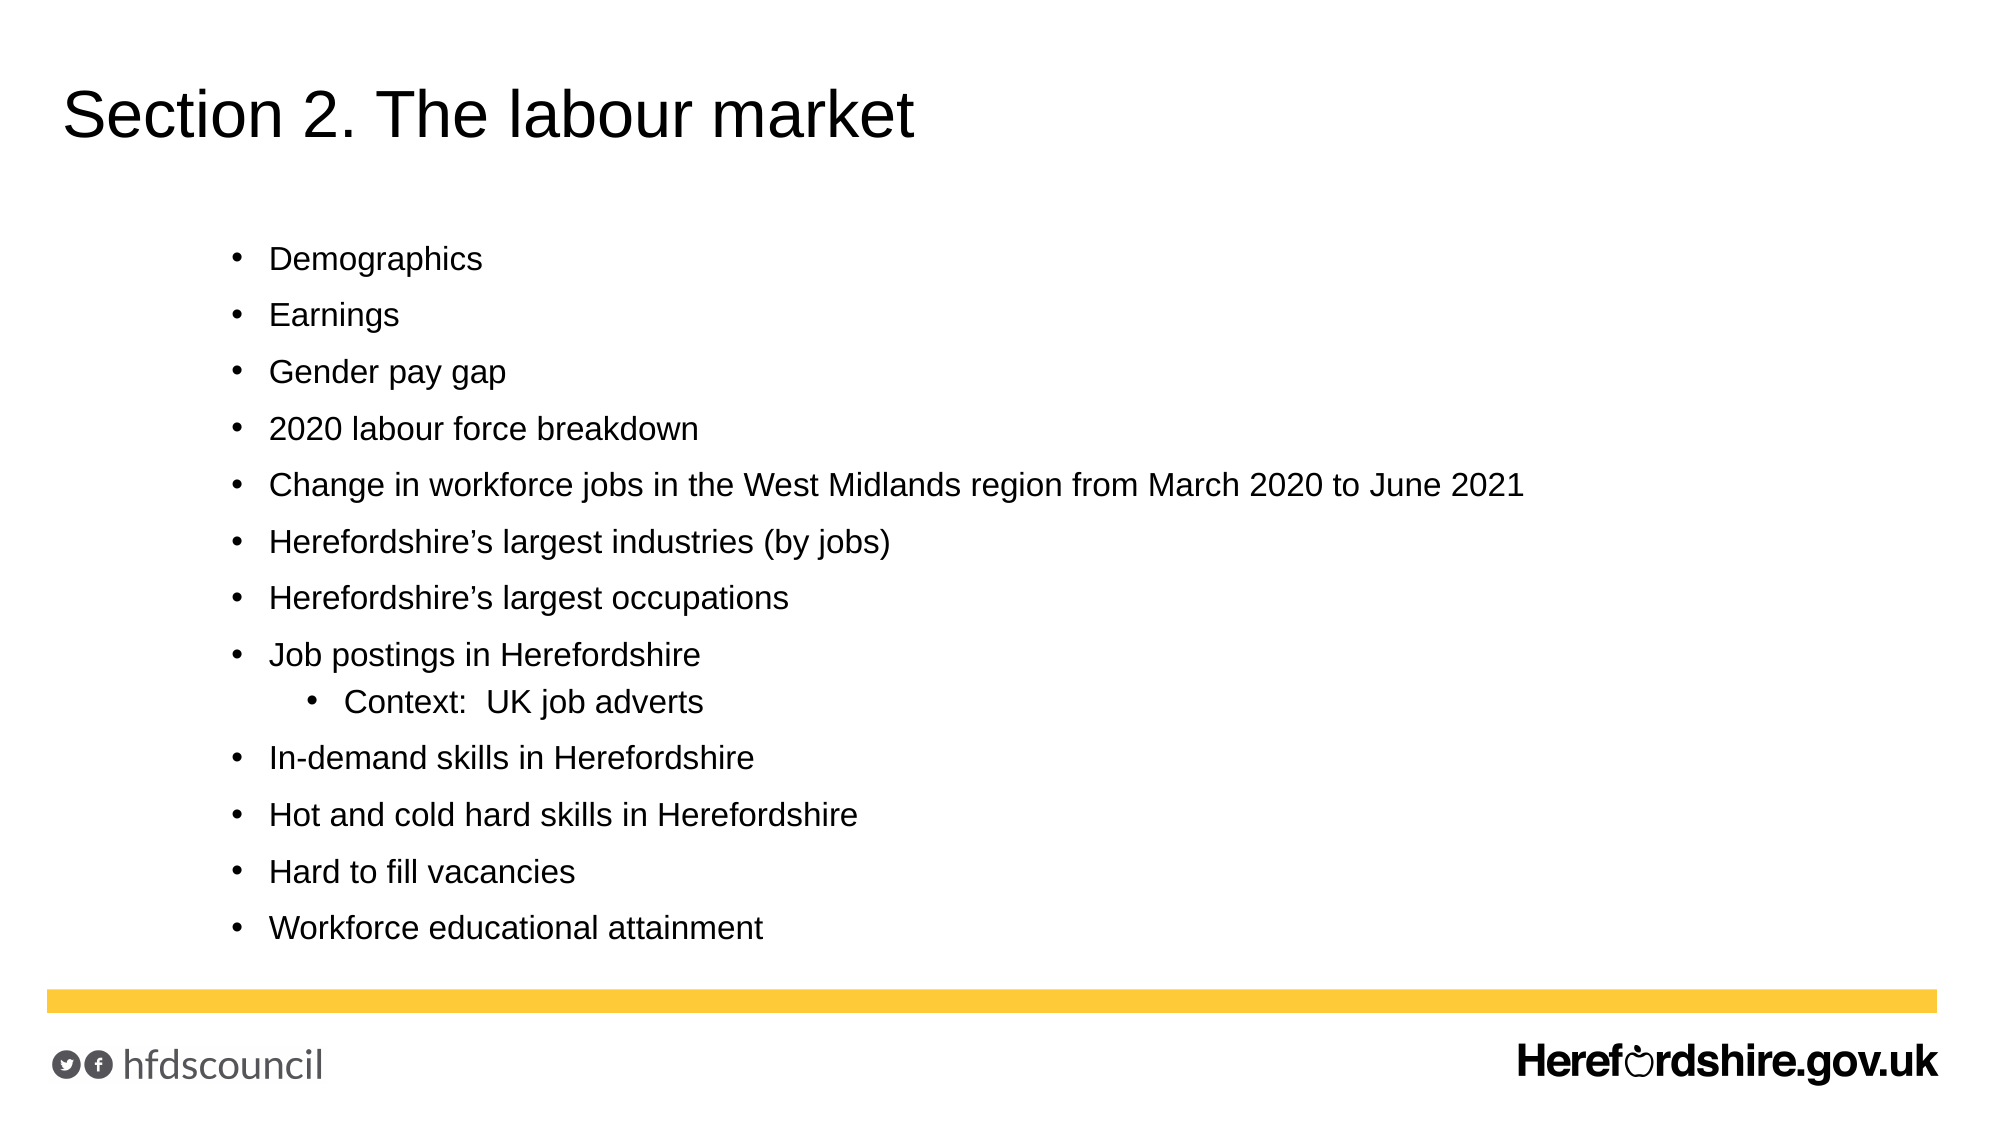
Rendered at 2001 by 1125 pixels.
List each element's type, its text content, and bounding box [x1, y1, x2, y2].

picture [47, 1045, 327, 1084]
title Section 2. The labour market [47, 59, 1937, 174]
list Demographics Earnings Gender pay gap 2020 labour force breakdown Change in workforce jobs in the West Midlands region from March 2020 to June 2021 Herefordshire’s largest industries (by jobs) Herefordshire’s largest occupations Job postings in Herefordshire Context: UK job adverts In-demand skills in Herefordshire Hot and cold hard skills in Herefordshire Hard to fill vacancies Workforce educational attainment [216, 173, 1784, 991]
picture [1505, 1030, 1951, 1093]
